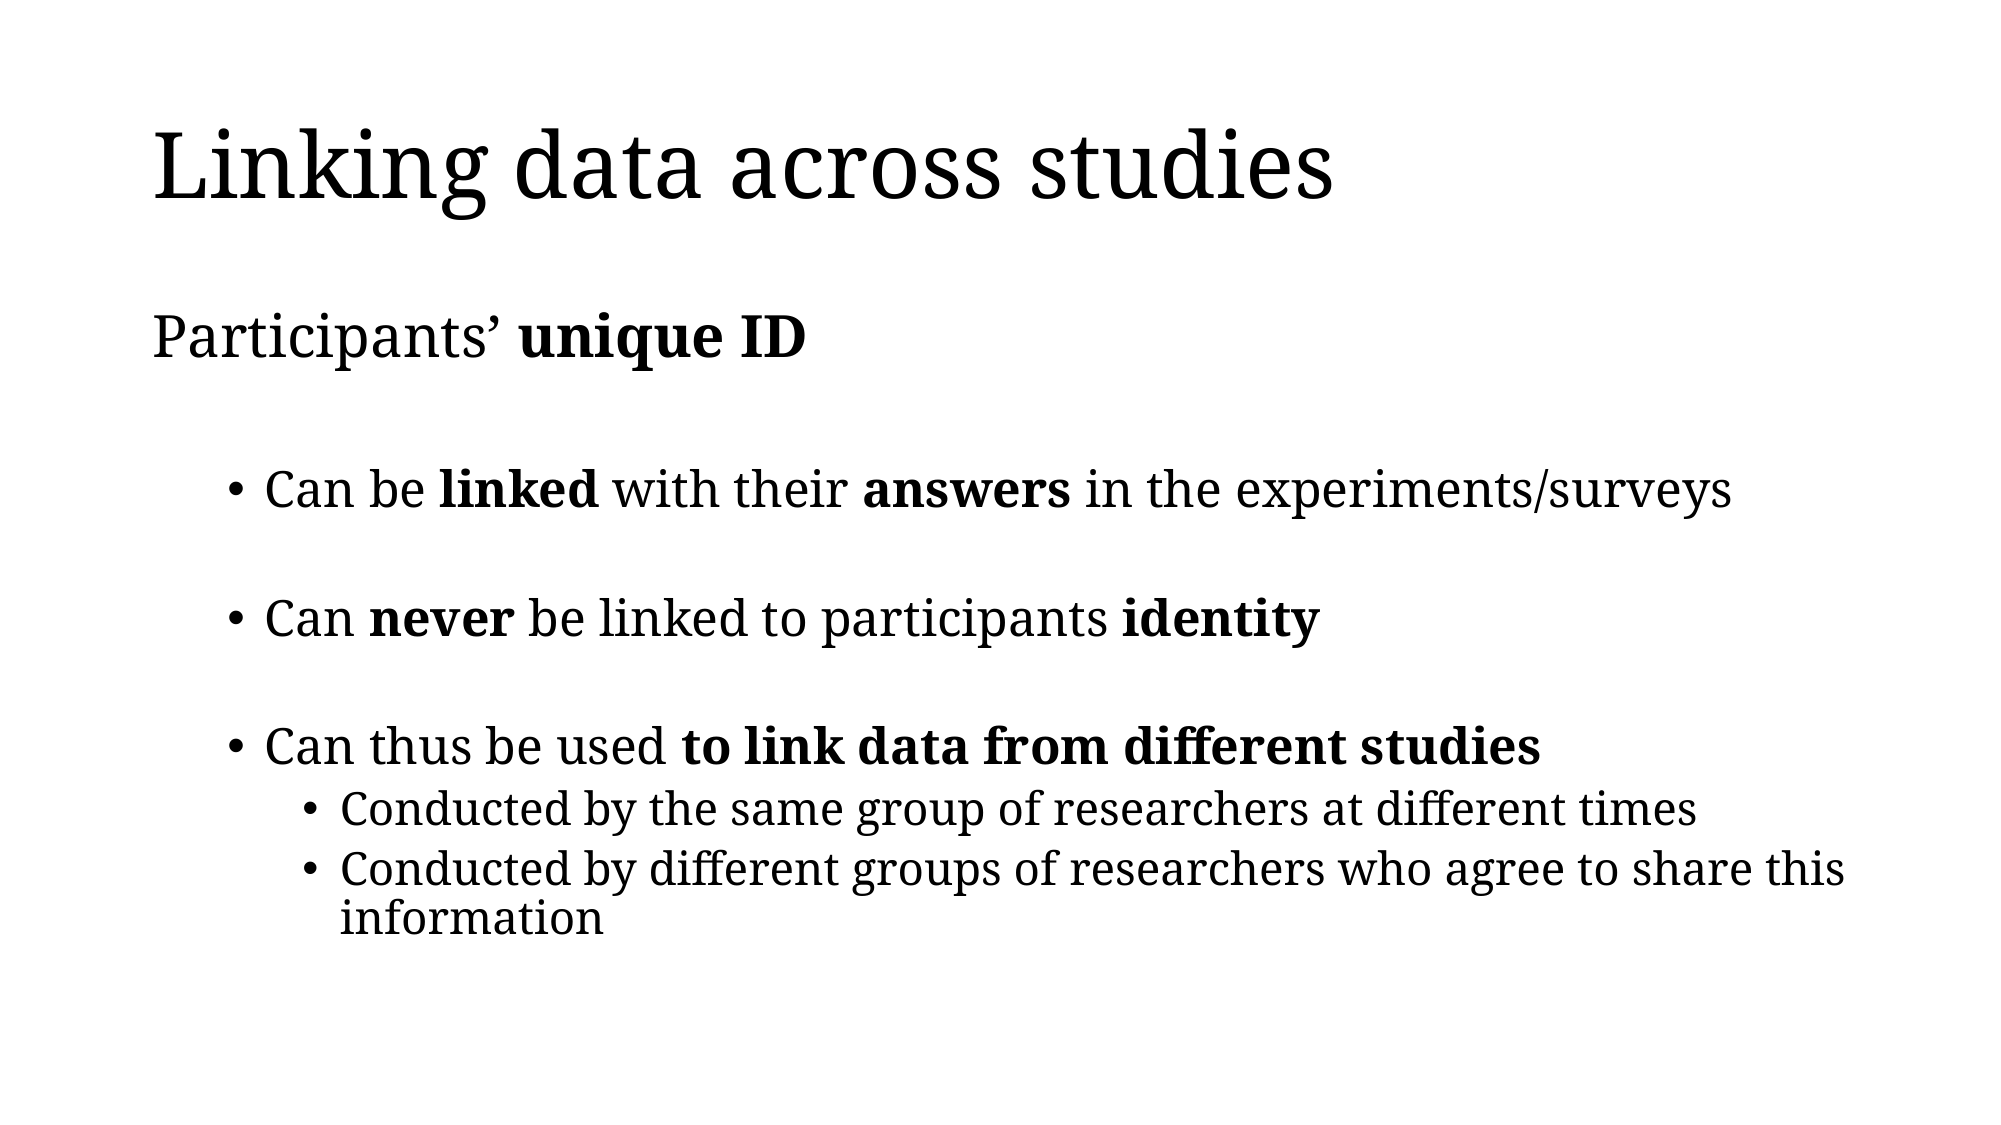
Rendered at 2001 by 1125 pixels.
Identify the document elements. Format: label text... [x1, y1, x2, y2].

title Linking data across studies [137, 59, 1863, 278]
list Participants’ unique ID Can be linked with their answers in the experiments/surveys Can never be linked to participants identity Can thus be used to link data from different studies Conducted by the same group of researchers at different times Conducted by different groups of researchers who agree to share this information [137, 299, 1863, 1014]
